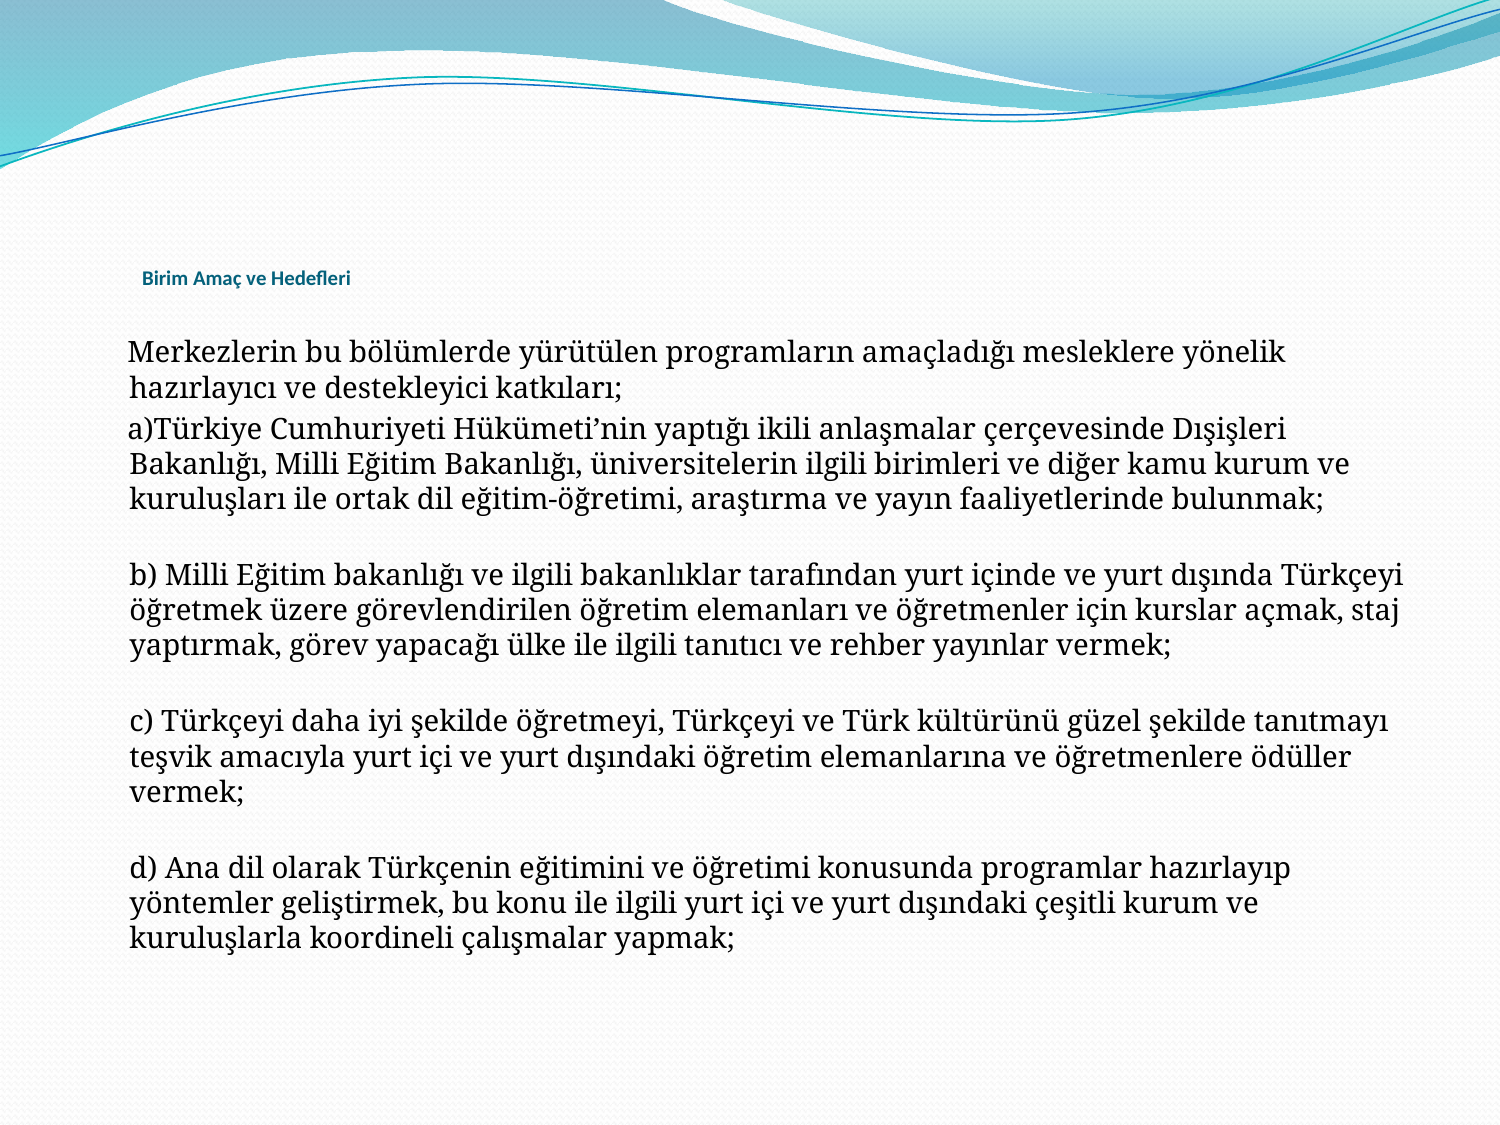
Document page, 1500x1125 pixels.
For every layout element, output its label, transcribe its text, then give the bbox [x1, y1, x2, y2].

title Birim Amaç ve Hedefleri [135, 149, 1425, 291]
list Merkezlerin bu bölümlerde yürütülen programların amaçladığı mesleklere yönelik hazırlayıcı ve destekleyici katkıları; a)Türkiye Cumhuriyeti Hükümeti’nin yaptığı ikili anlaşmalar çerçevesinde Dışişleri Bakanlığı, Milli Eğitim Bakanlığı, üniversitelerin ilgili birimleri ve diğer kamu kurum ve kuruluşları ile ortak dil eğitim-öğretimi, araştırma ve yayın faaliyetlerinde bulunmak; b) Milli Eğitim bakanlığı ve ilgili bakanlıklar tarafından yurt içinde ve yurt dışında Türkçeyi öğretmek üzere görevlendirilen öğretim elemanları ve öğretmenler için kurslar açmak, staj yaptırmak, görev yapacağı ülke ile ilgili tanıtıcı ve rehber yayınlar vermek; c) Türkçeyi daha iyi şekilde öğretmeyi, Türkçeyi ve Türk kültürünü güzel şekilde tanıtmayı teşvik amacıyla yurt içi ve yurt dışındaki öğretim elemanlarına ve öğretmenlere ödüller vermek; d) Ana dil olarak Türkçenin eğitimini ve öğretimi konusunda programlar hazırlayıp yöntemler geliştirmek, bu konu ile ilgili yurt içi ve yurt dışındaki çeşitli kurum ve kuruluşlarla koordineli çalışmalar yapmak; [75, 326, 1425, 1071]
